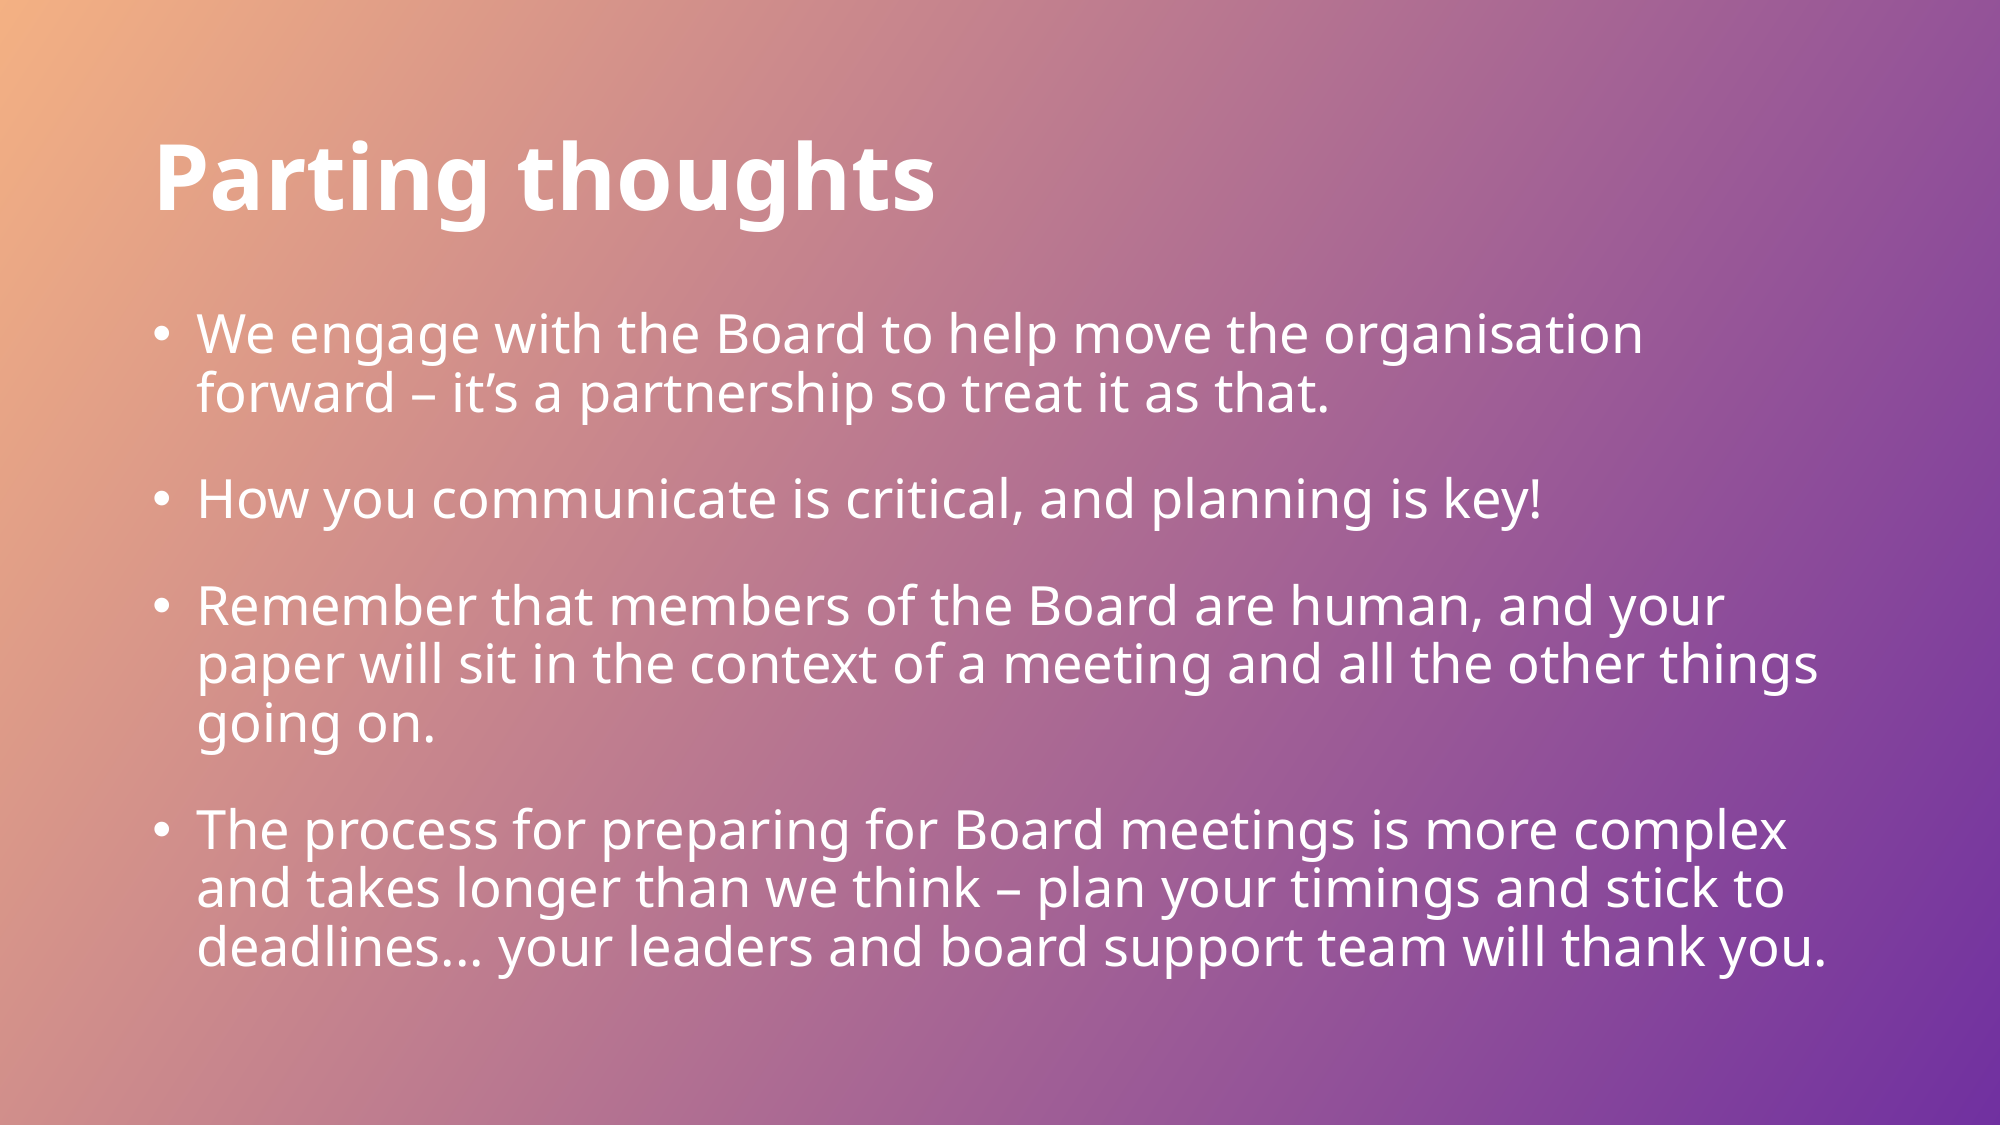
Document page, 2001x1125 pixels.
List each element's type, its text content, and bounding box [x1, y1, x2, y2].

list We engage with the Board to help move the organisation forward – it’s a partnership so treat it as that. How you communicate is critical, and planning is key! Remember that members of the Board are human, and your paper will sit in the context of a meeting and all the other things going on. The process for preparing for Board meetings is more complex and takes longer than we think – plan your timings and stick to deadlines... your leaders and board support team will thank you. [137, 299, 1863, 1014]
title Parting thoughts [137, 71, 1863, 290]
